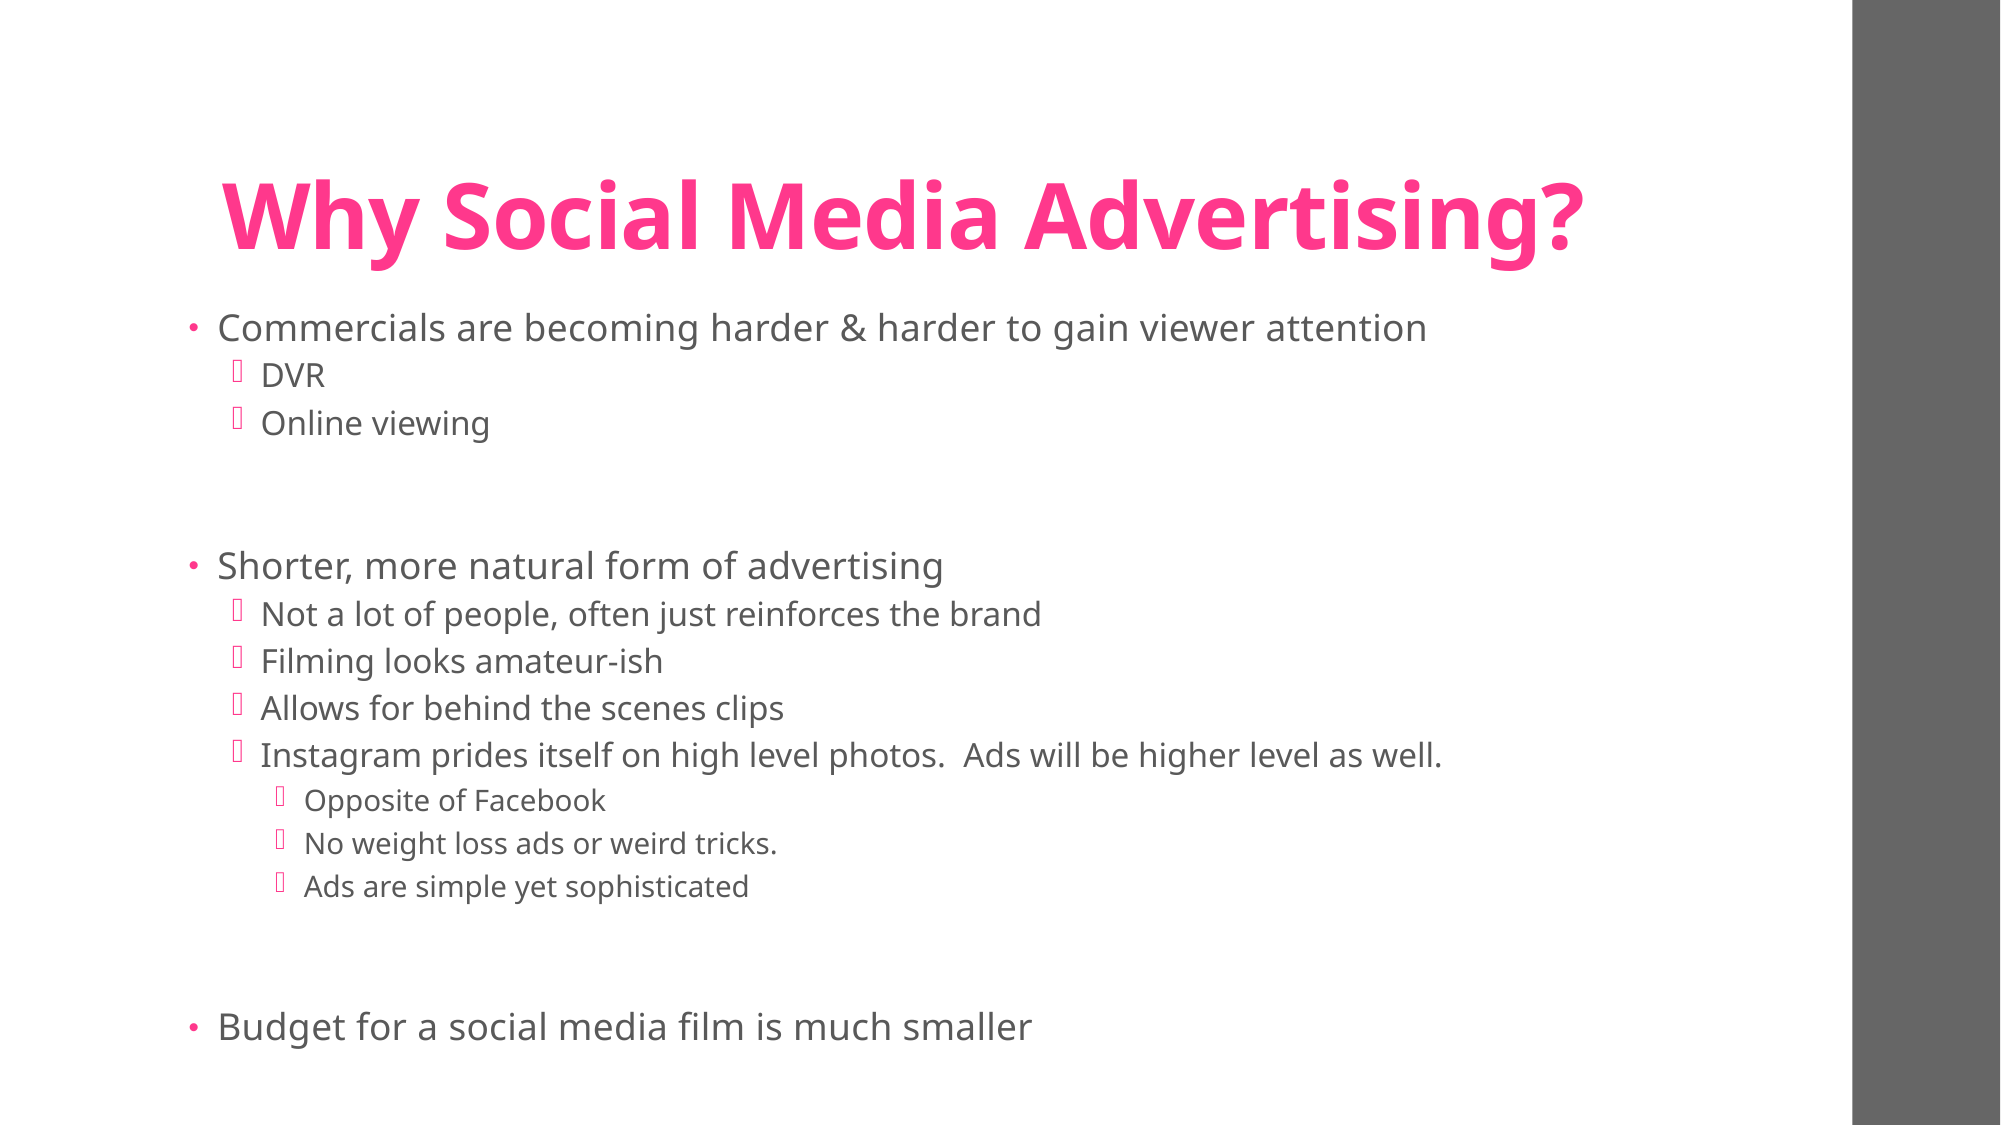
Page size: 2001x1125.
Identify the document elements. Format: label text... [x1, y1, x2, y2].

list Commercials are becoming harder & harder to gain viewer attention DVR Online viewing Shorter, more natural form of advertising Not a lot of people, often just reinforces the brand Filming looks amateur-ish Allows for behind the scenes clips Instagram prides itself on high level photos. Ads will be higher level as well. Opposite of Facebook No weight loss ads or weird tricks. Ads are simple yet sophisticated Budget for a social media film is much smaller [173, 299, 1685, 1063]
title Why Social Media Advertising? [206, 43, 1797, 278]
